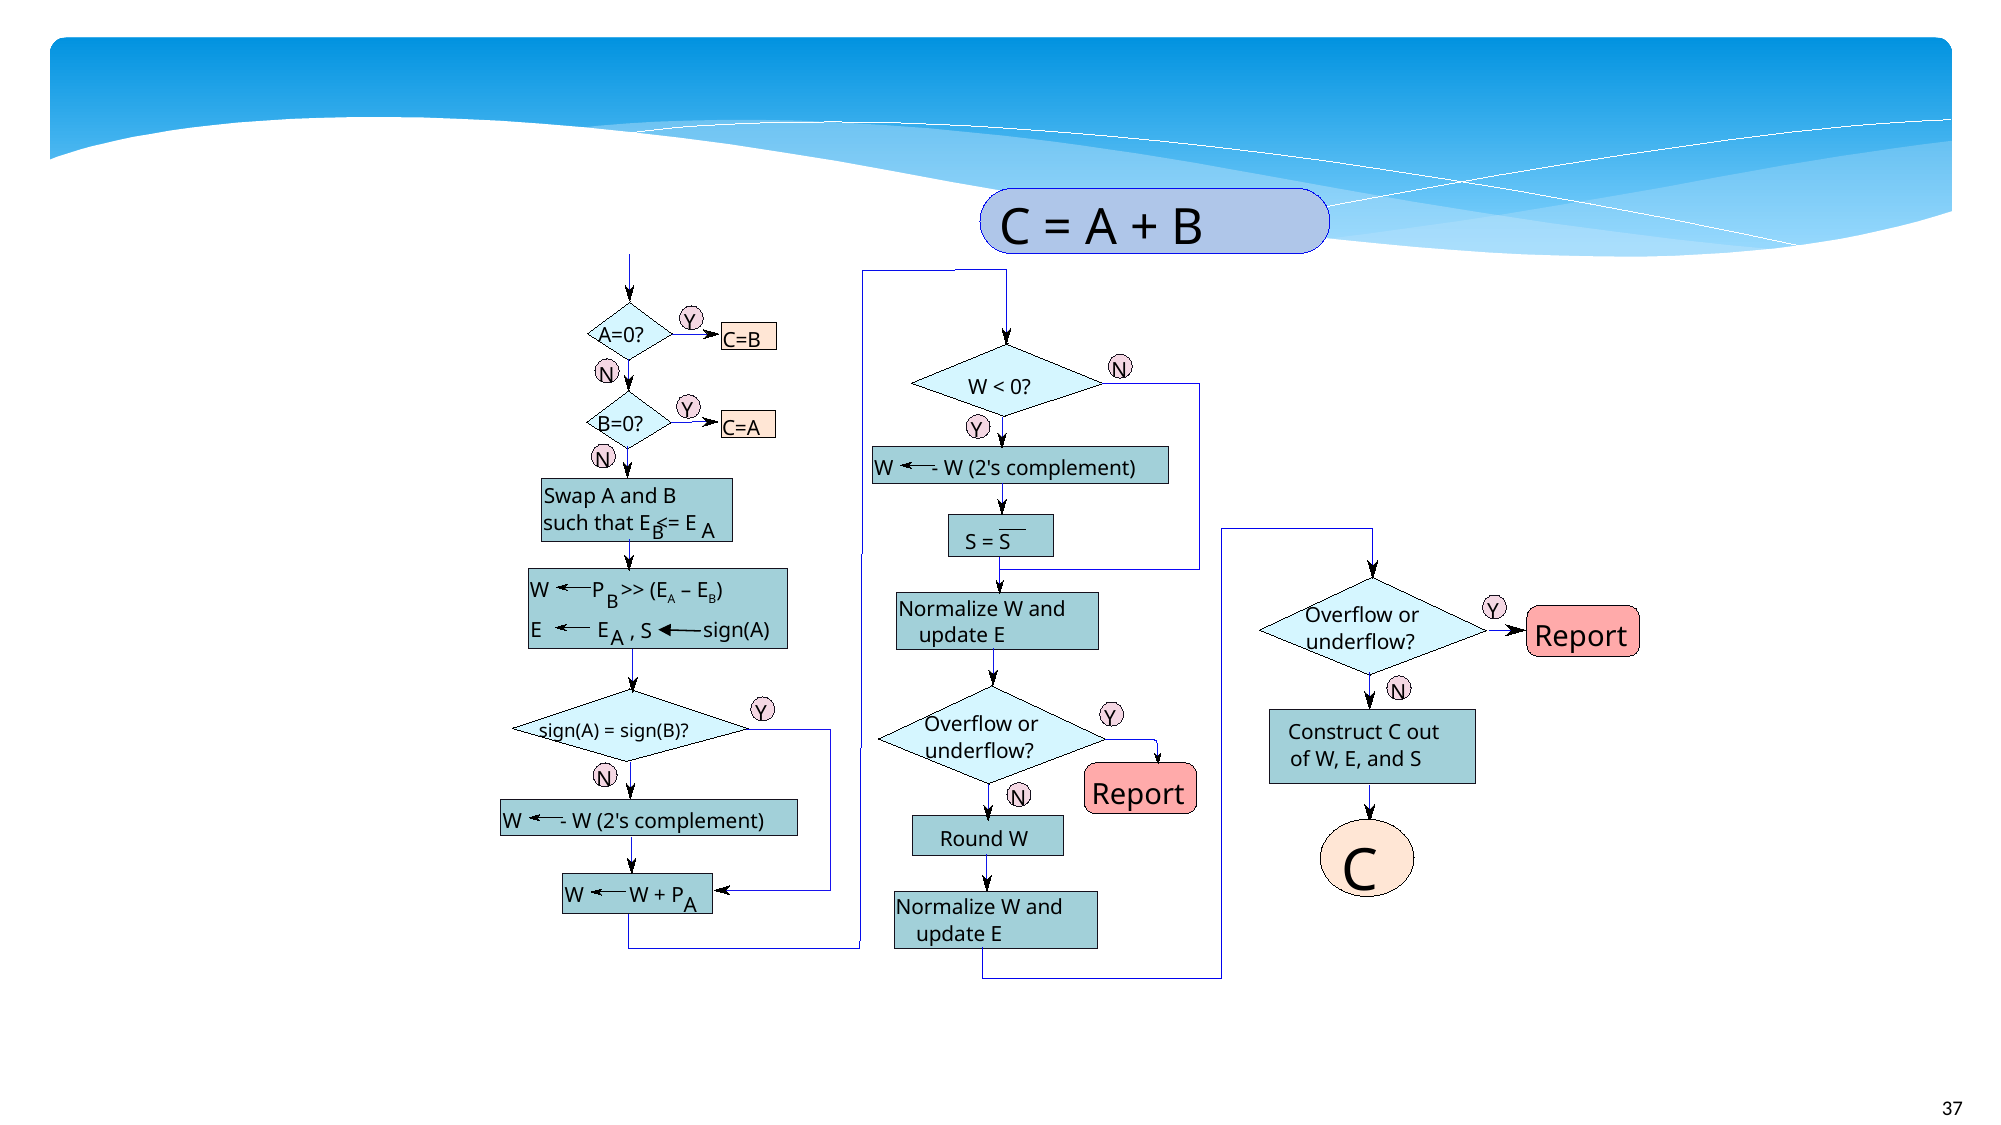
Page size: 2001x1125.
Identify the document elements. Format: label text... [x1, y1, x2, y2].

text_box [982, 875, 992, 891]
text_box - W (2's complement) [931, 454, 1063, 480]
text_box Overflow or [924, 710, 1045, 736]
text_box [1482, 597, 1487, 616]
text_box A=0? [598, 321, 644, 347]
text_box [702, 417, 718, 427]
text_box Construct C out [1288, 718, 1440, 744]
text_box [996, 580, 1004, 594]
text_box [608, 347, 628, 360]
text_box [1027, 785, 1031, 804]
text_box Round W [939, 826, 1029, 852]
text_box B=0? [596, 410, 643, 436]
text_box [983, 805, 993, 821]
text_box [627, 858, 636, 874]
text_box Y [755, 699, 767, 721]
text_box W [502, 807, 522, 833]
text_box [1105, 702, 1124, 726]
text_box [948, 514, 1030, 557]
text_box [1105, 739, 1158, 762]
text_box A [610, 624, 624, 650]
text_box [1128, 357, 1133, 376]
text_box [1320, 819, 1415, 896]
text_box sign(A) = sign(B)? [538, 718, 689, 742]
text_box B [651, 520, 665, 544]
text_box [979, 188, 1330, 254]
text_box [562, 873, 655, 914]
text_box [487, 174, 1655, 985]
text_box [628, 677, 638, 693]
text_box C = A + B [999, 194, 1205, 255]
text_box update E [902, 622, 1005, 648]
text_box Y [683, 308, 696, 334]
text_box [894, 891, 1040, 949]
text_box [611, 446, 616, 465]
text_box [682, 394, 701, 417]
text_box Report [1534, 617, 1628, 653]
text_box N [1390, 678, 1407, 704]
text_box [626, 688, 749, 762]
text_box N [1010, 784, 1027, 810]
text_box [1006, 786, 1010, 803]
text_box [966, 417, 970, 436]
text_box [679, 309, 683, 327]
text_box Y [970, 416, 983, 442]
text_box [623, 462, 632, 478]
text_box W + P [629, 881, 649, 907]
text_box [940, 686, 991, 710]
text_box [1526, 605, 1640, 657]
text_box [1364, 804, 1375, 819]
text_box [1004, 343, 1103, 417]
text_box [1000, 383, 1200, 570]
text_box [1364, 691, 1375, 709]
text_box [541, 478, 733, 542]
text_box [608, 436, 627, 449]
text_box Y [1487, 597, 1499, 623]
text_box N [596, 765, 613, 791]
text_box such that E <= E [543, 509, 697, 535]
text_box [615, 361, 620, 380]
text_box [1505, 624, 1526, 636]
text_box underflow? [1305, 628, 1421, 654]
text_box [1407, 678, 1412, 697]
text_box [1099, 704, 1104, 724]
text_box [990, 685, 1044, 710]
text_box [750, 699, 755, 718]
text_box N [594, 446, 611, 472]
text_box [997, 499, 1007, 515]
text_box [937, 763, 989, 784]
text_box [613, 766, 618, 784]
text_box W [529, 577, 550, 603]
text_box W [874, 454, 894, 480]
text_box [896, 592, 1099, 650]
text_box Y [1104, 704, 1116, 730]
text_box [555, 624, 567, 631]
text_box [1349, 581, 1371, 602]
text_box [988, 710, 1106, 784]
text_box [1084, 762, 1197, 814]
text_box of W, E, and S [1290, 745, 1422, 771]
text_box Normalize W and [895, 893, 1038, 919]
text_box [1369, 577, 1487, 675]
text_box [628, 269, 1007, 949]
text_box [997, 433, 1007, 448]
text_box C=B [722, 326, 761, 352]
text_box W [564, 881, 584, 907]
text_box [528, 568, 788, 649]
text_box [721, 410, 776, 438]
text_box [972, 414, 991, 438]
text_box [587, 325, 598, 341]
text_box [911, 344, 1006, 417]
text_box [604, 301, 631, 321]
text_box - W (2's complement) [560, 807, 698, 833]
text_box [543, 689, 629, 718]
text_box P >> (EA – EB) [591, 577, 723, 606]
text_box [756, 696, 770, 703]
text_box underflow? [925, 737, 1040, 763]
text_box B [606, 589, 619, 613]
text_box [988, 670, 998, 685]
text_box [1367, 560, 1378, 579]
text_box update E [899, 920, 1003, 946]
text_box [982, 528, 1373, 979]
text_box [628, 302, 673, 360]
text_box [512, 719, 538, 736]
text_box [591, 889, 602, 896]
text_box S = S [965, 529, 1011, 555]
text_box Overflow or [1322, 602, 1425, 628]
text_box [872, 446, 1067, 484]
text_box , S [629, 617, 653, 643]
text_box [594, 363, 598, 379]
text_box [684, 305, 704, 329]
text_box N [598, 361, 615, 387]
text_box Report [1091, 775, 1185, 811]
text_box [900, 462, 912, 469]
text_box [556, 584, 568, 591]
text_box Swap A and B [543, 482, 677, 508]
text_box [1154, 753, 1161, 764]
text_box C=A [722, 414, 761, 440]
text_box [626, 783, 635, 799]
text_box E [597, 616, 609, 642]
text_box [721, 322, 777, 350]
text_box [1318, 654, 1369, 675]
text_box [602, 391, 628, 410]
text_box [1269, 709, 1476, 784]
text_box [878, 717, 989, 758]
text_box [529, 814, 540, 821]
text_box Normalize W and [898, 595, 1072, 621]
text_box E [530, 616, 542, 642]
text_box Y [681, 396, 694, 422]
text_box [1002, 328, 1011, 344]
text_box [586, 415, 596, 429]
text_box A [701, 517, 715, 543]
text_box [676, 397, 681, 416]
text_box C [1341, 832, 1379, 903]
text_box [559, 742, 626, 762]
text_box [624, 555, 634, 571]
text_box [1386, 679, 1390, 696]
text_box W < 0? [968, 373, 1031, 399]
text_box [625, 285, 634, 301]
text_box [703, 329, 719, 339]
text_box [624, 375, 634, 390]
text_box [500, 799, 704, 836]
text_box [1488, 595, 1507, 618]
text_box sign(A) [703, 616, 770, 642]
text_box N [1111, 356, 1128, 382]
text_box [627, 390, 671, 449]
text_box [912, 815, 1064, 856]
